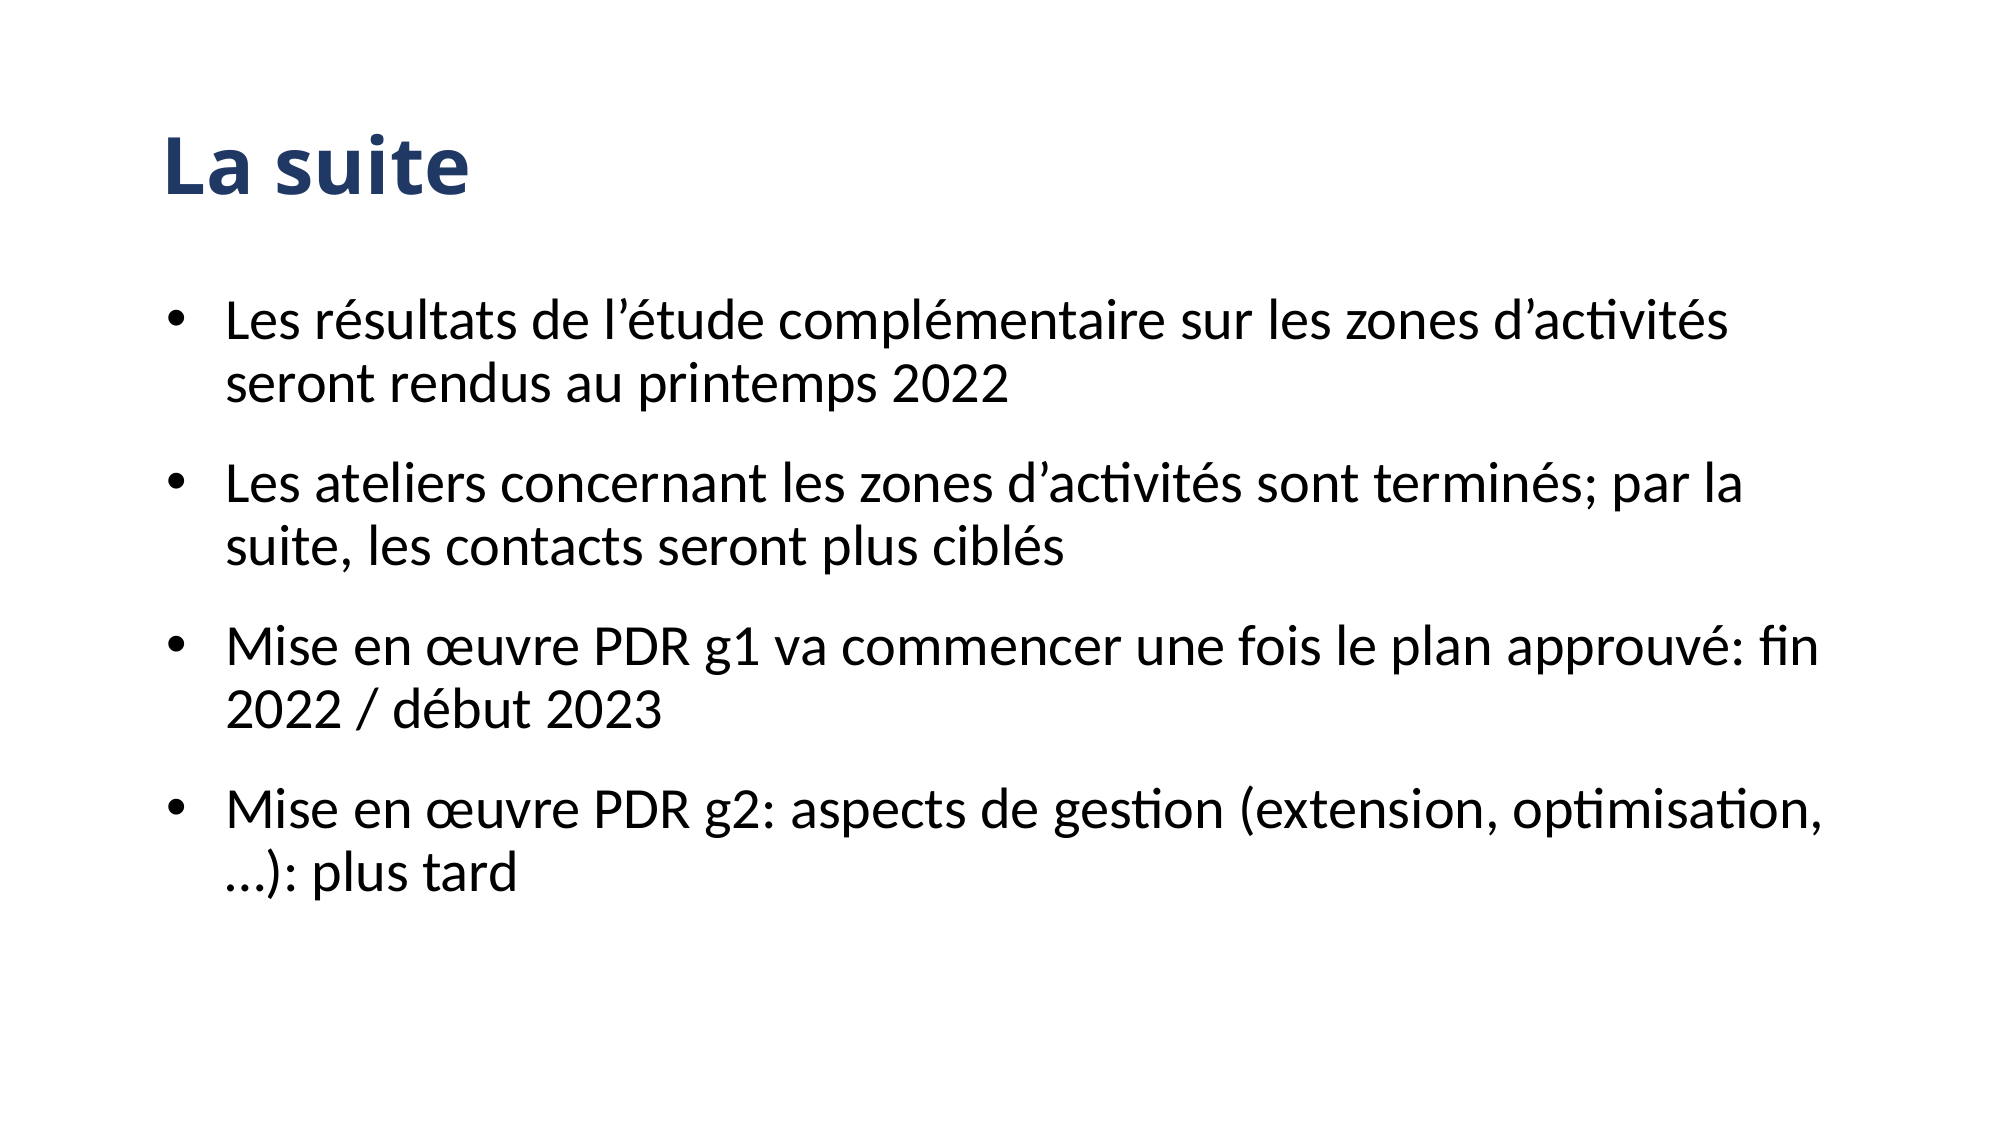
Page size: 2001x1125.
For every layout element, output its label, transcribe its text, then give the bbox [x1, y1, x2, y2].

list Les résultats de l’étude complémentaire sur les zones d’activités seront rendus au printemps 2022 Les ateliers concernant les zones d’activités sont terminés; par la suite, les contacts seront plus ciblés Mise en œuvre PDR g1 va commencer une fois le plan approuvé: fin 2022 / début 2023 Mise en œuvre PDR g2: aspects de gestion (extension, optimisation,…): plus tard [137, 281, 1863, 996]
title La suite [146, 59, 1872, 278]
